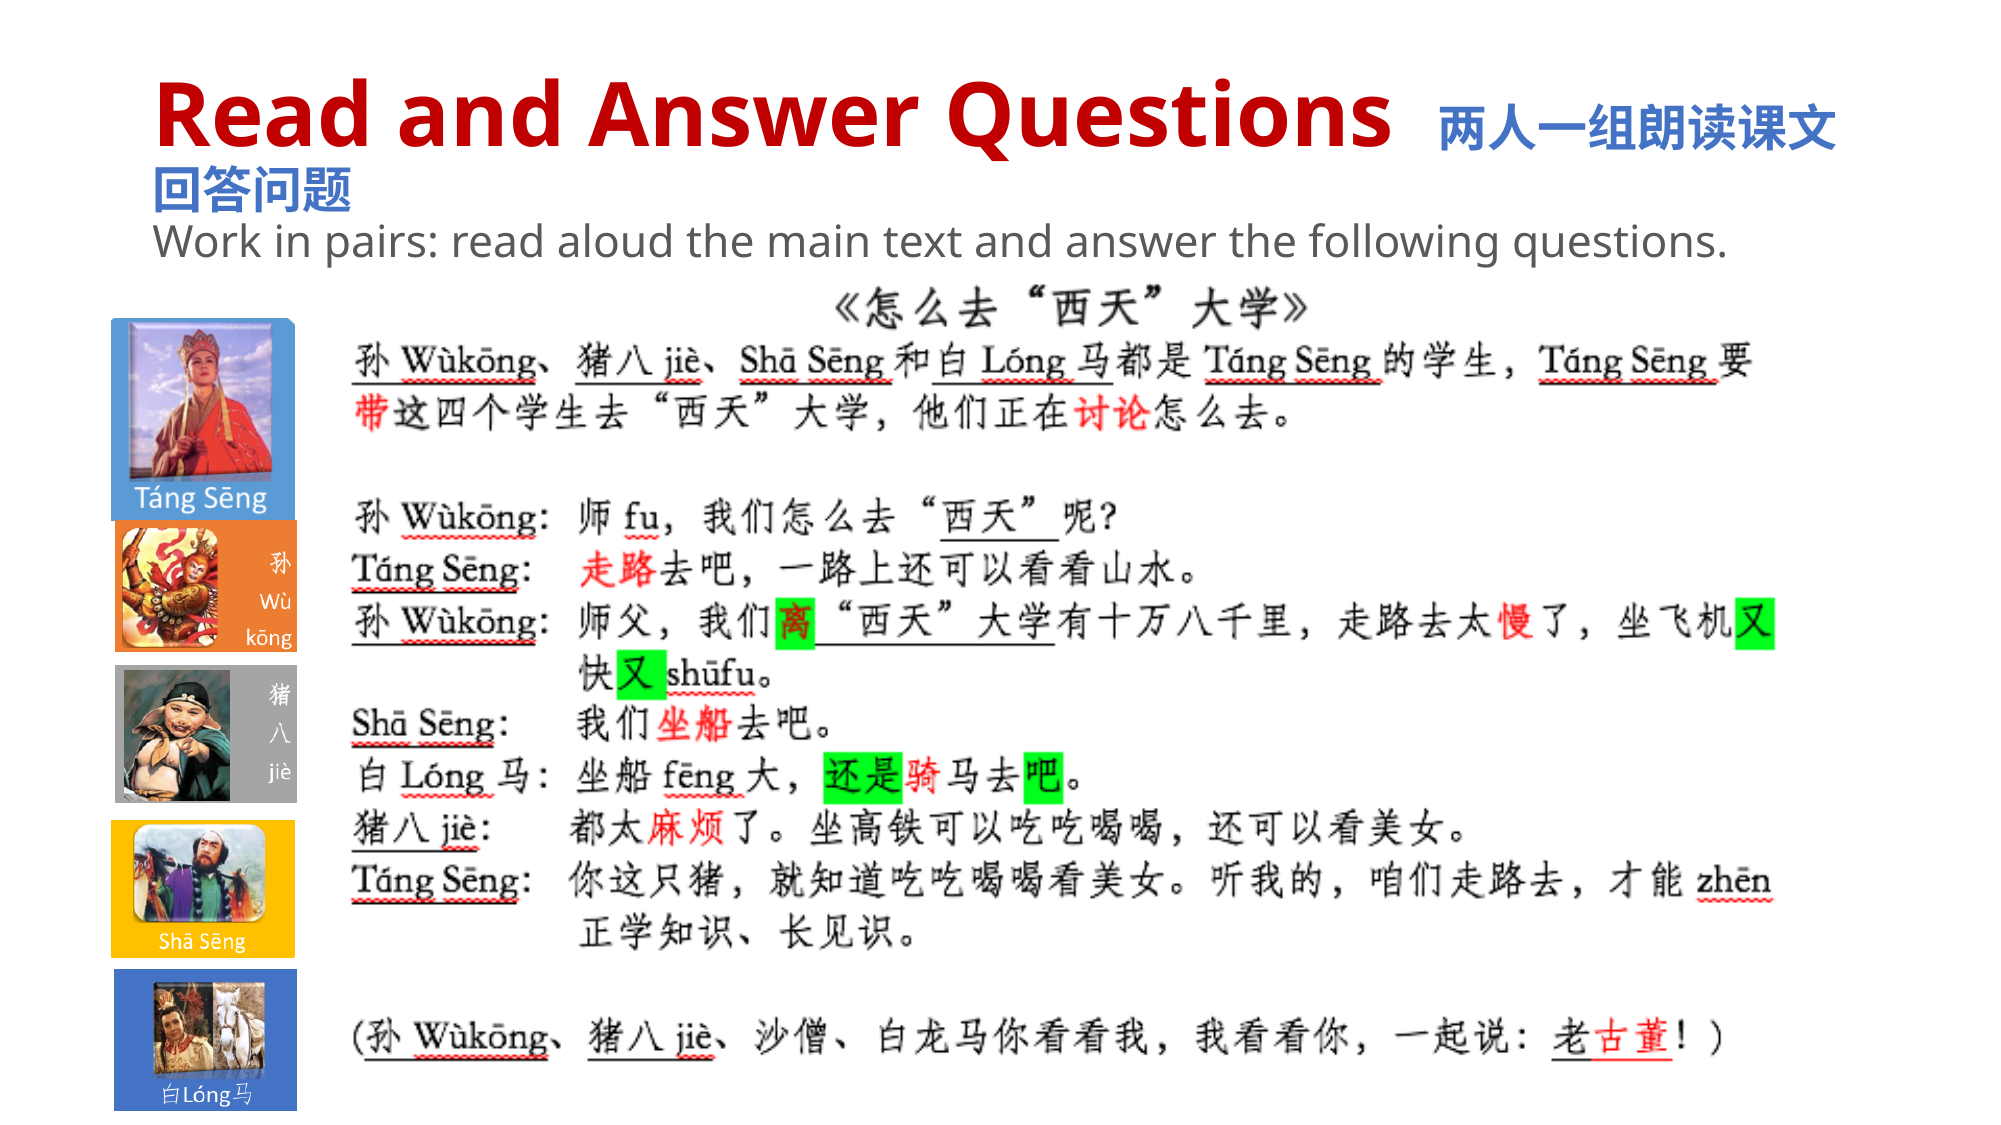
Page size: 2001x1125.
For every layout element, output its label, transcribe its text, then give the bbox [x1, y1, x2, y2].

picture [115, 665, 297, 803]
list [296, 277, 1863, 1099]
picture [111, 820, 295, 958]
picture [114, 969, 297, 1111]
title Read and Answer Questions 两人一组朗读课文回答问题 Work in pairs: read aloud the main text and answer the following questions. [137, 59, 1863, 278]
picture [111, 318, 297, 652]
